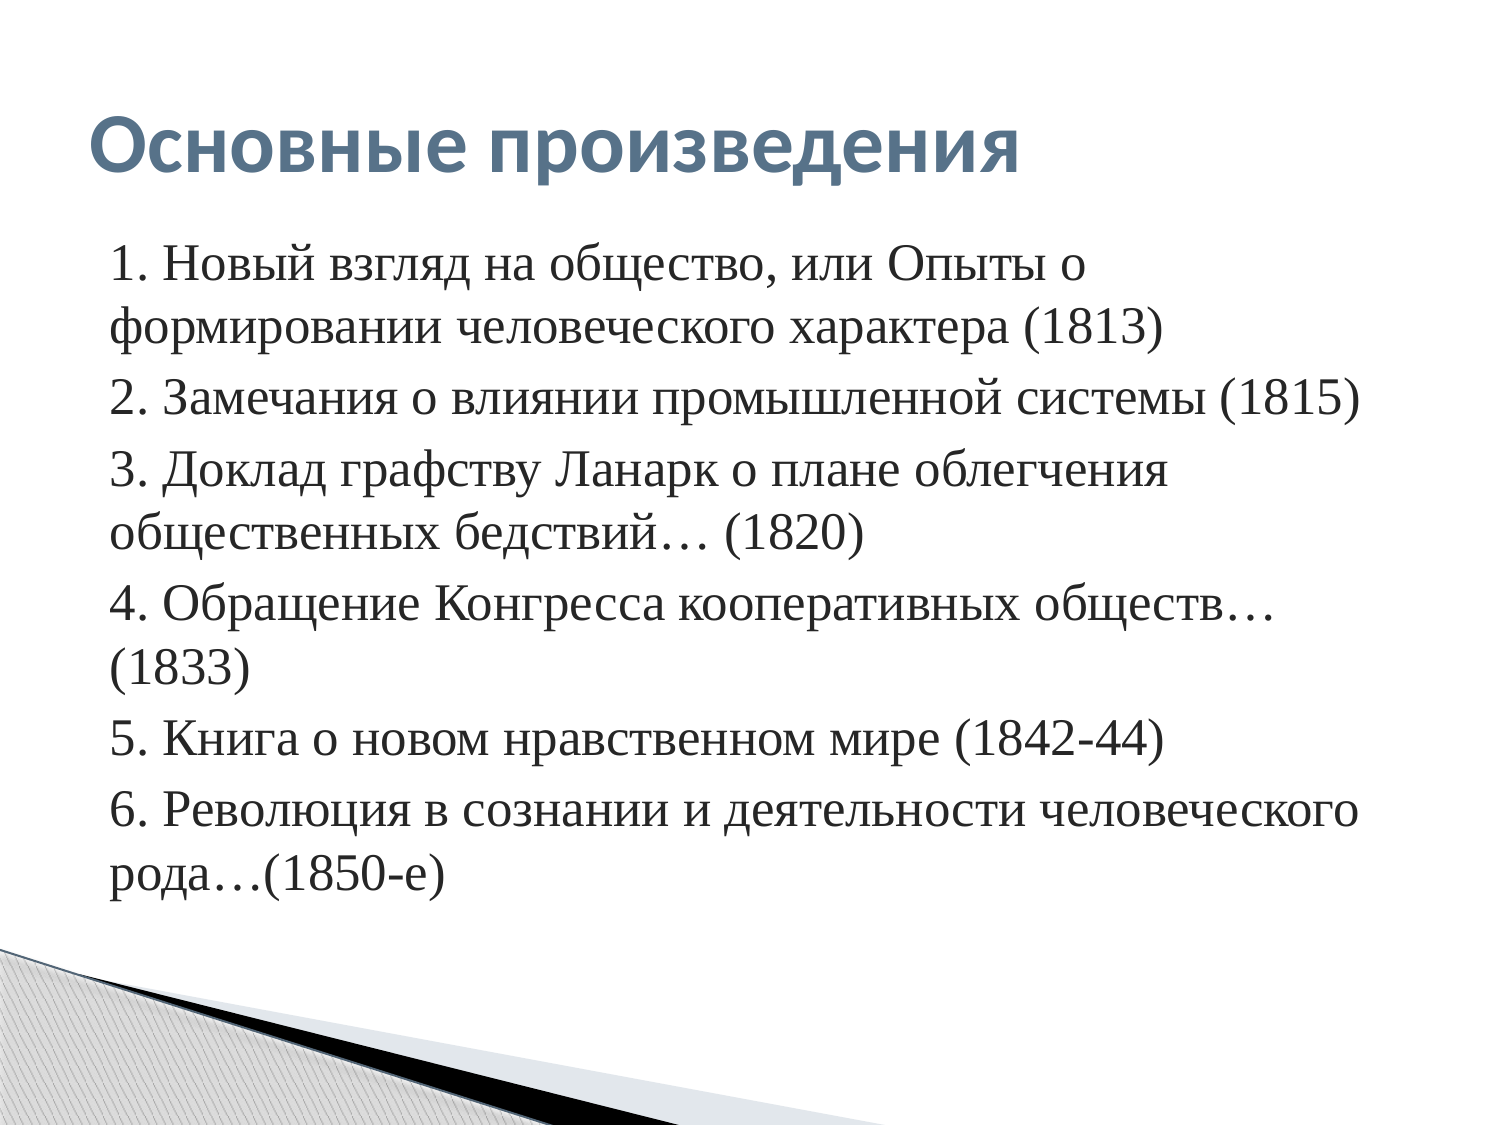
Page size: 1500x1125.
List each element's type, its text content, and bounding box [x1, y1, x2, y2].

list 1. Новый взгляд на общество, или Опыты о формировании человеческого характера (1813) 2. Замечания о влиянии промышленной системы (1815) 3. Доклад графству Ланарк о плане облегчения общественных бедствий… (1820) 4. Обращение Конгресса кооперативных обществ…(1833) 5. Книга о новом нравственном мире (1842-44) 6. Революция в сознании и деятельности человеческого рода…(1850-е) [76, 233, 1378, 927]
title Основные произведения [75, 45, 1425, 233]
